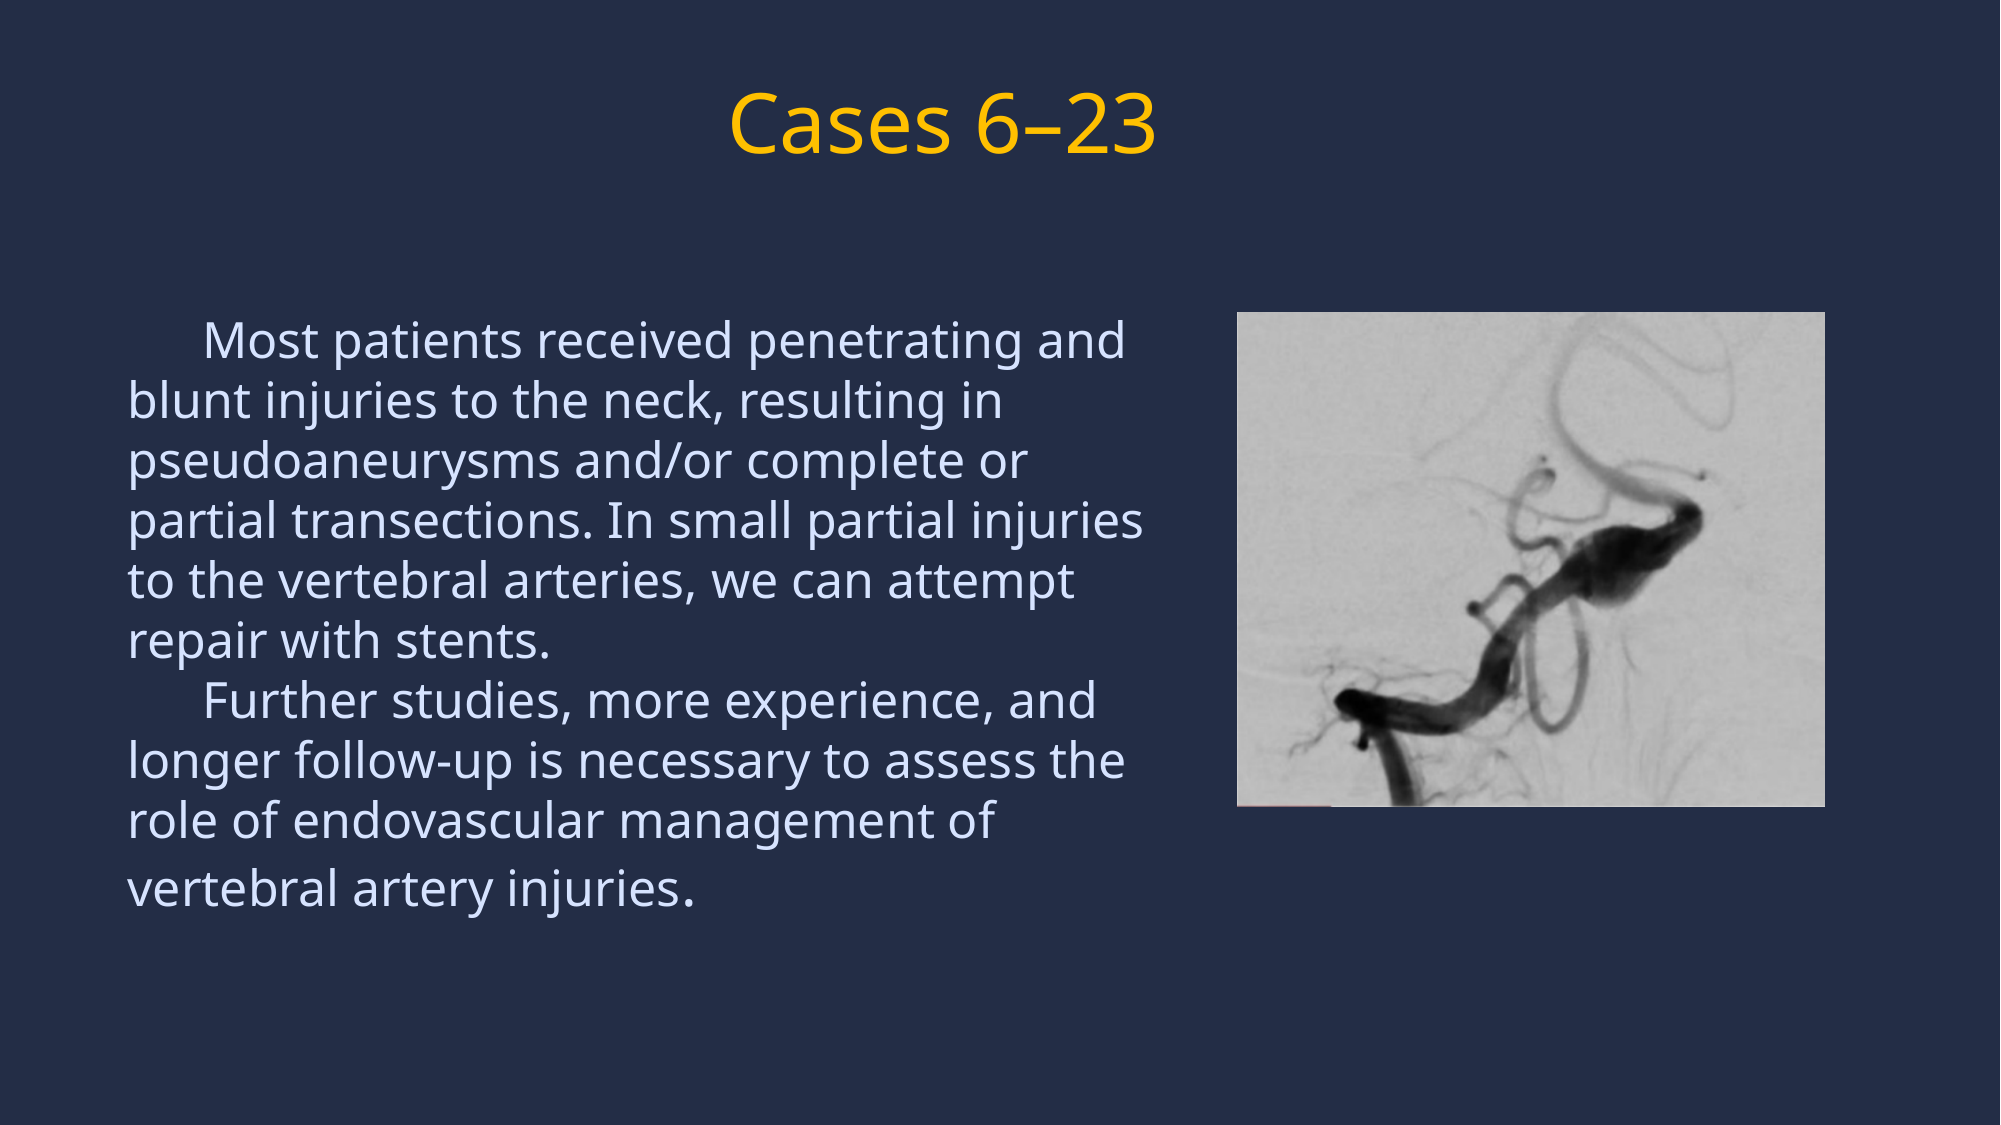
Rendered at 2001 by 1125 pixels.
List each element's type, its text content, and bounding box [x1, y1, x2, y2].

picture [1237, 312, 1825, 807]
text_box Cases 6–23 [712, 62, 1278, 178]
list Most patients received penetrating and blunt injuries to the neck, resulting in pseudoaneurysms and/or complete or partial transections. In small partial injuries to the vertebral arteries, we can attempt repair with stents. Further studies, more experience, and longer follow-up is necessary to assess the role of endovascular management of vertebral artery injuries. [112, 300, 1175, 1125]
